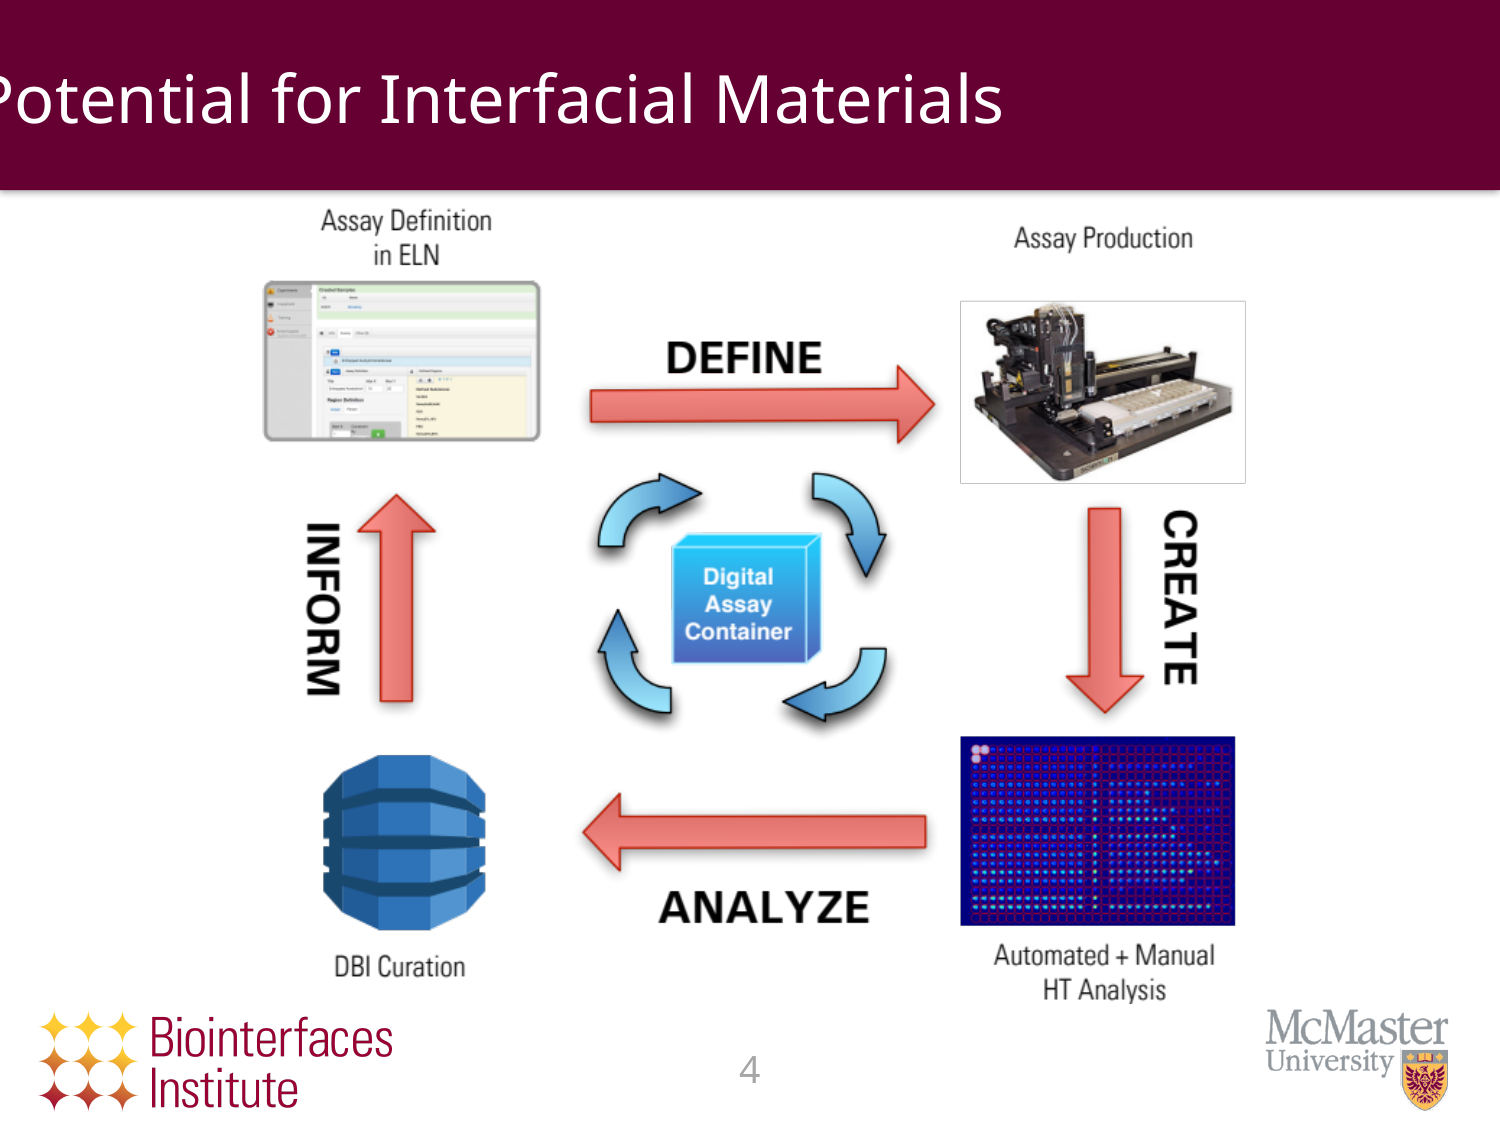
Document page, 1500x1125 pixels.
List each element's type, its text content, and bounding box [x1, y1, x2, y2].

text_box 4 [671, 1038, 829, 1105]
text_box [0, 0, 1500, 191]
picture [1265, 1009, 1449, 1111]
picture [0, 203, 1267, 1125]
text_box Potential for Interfacial Materials [0, 49, 1021, 144]
